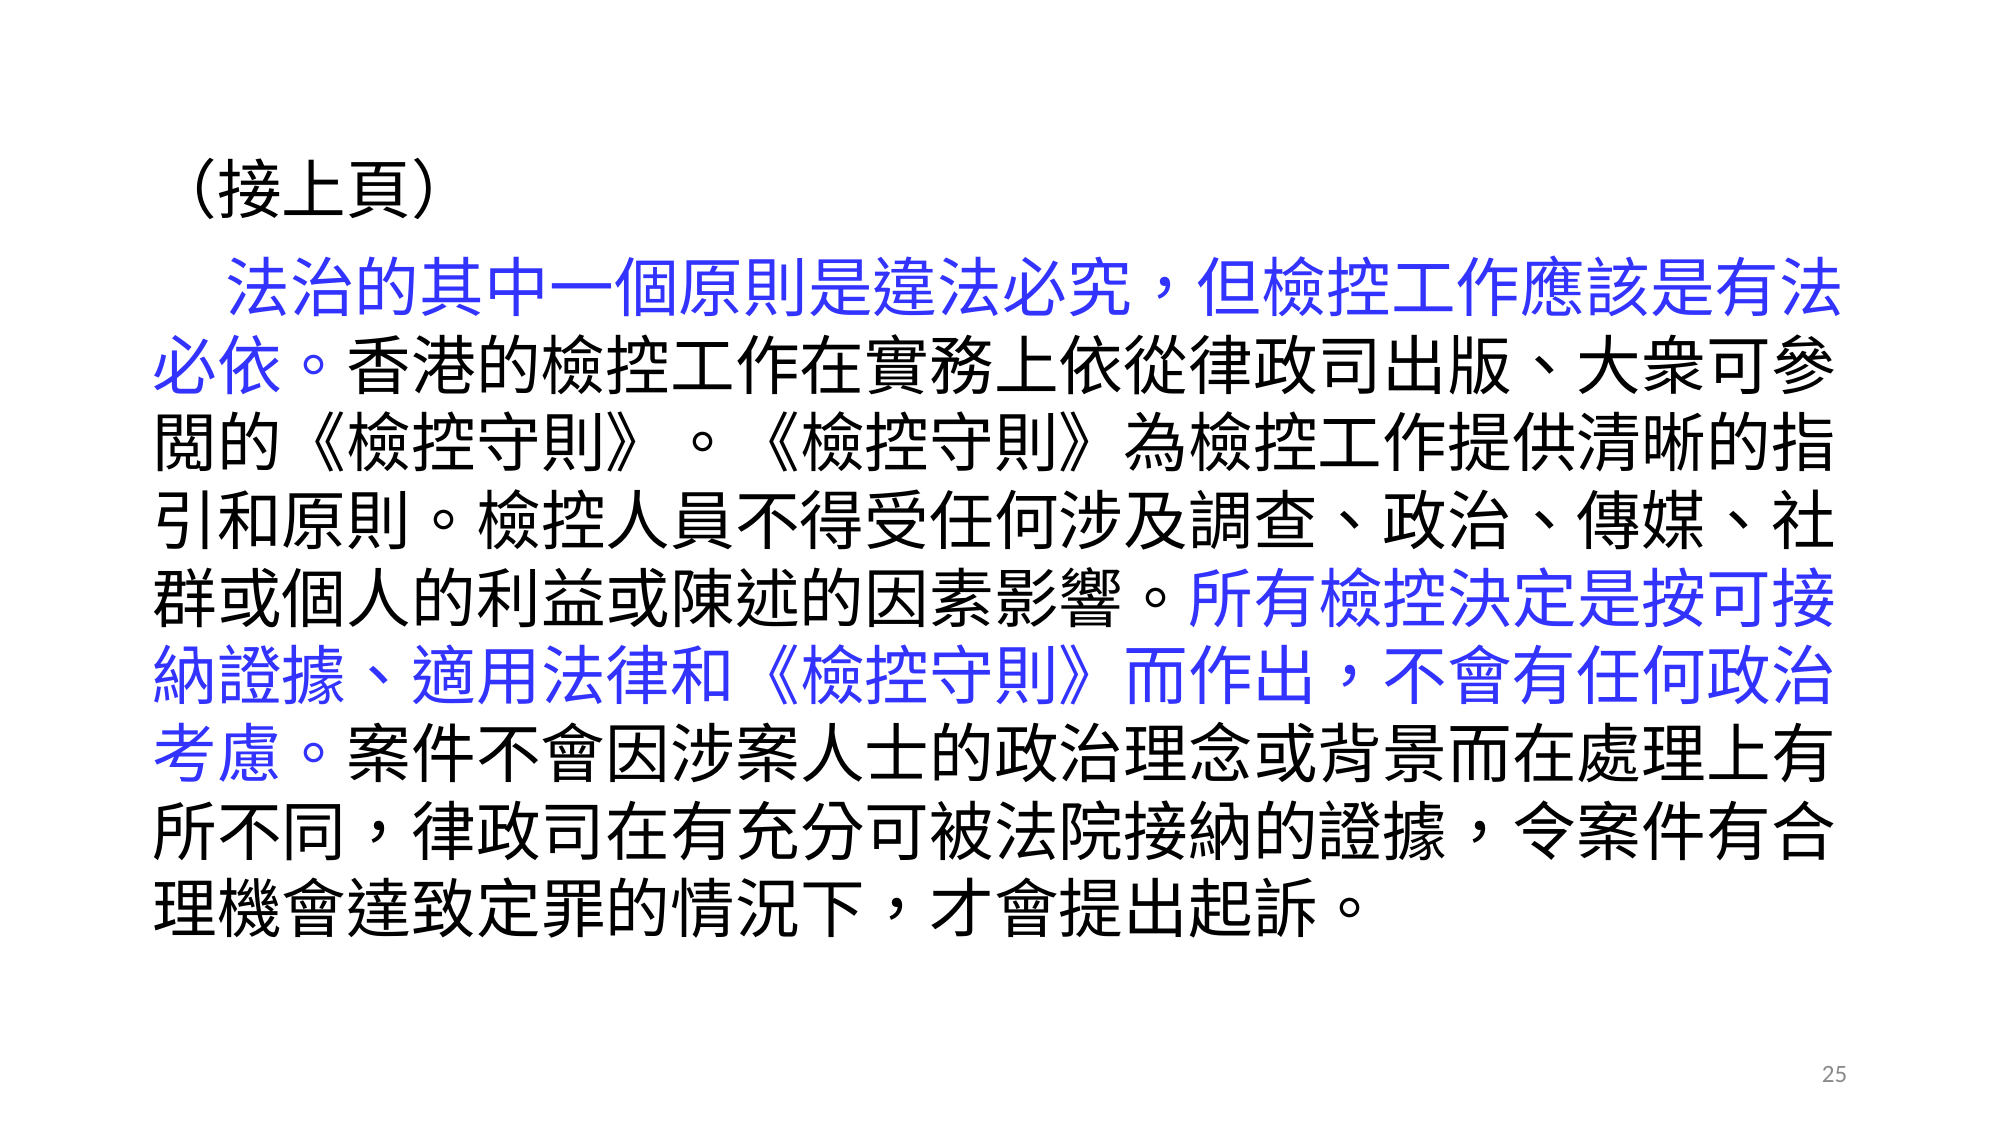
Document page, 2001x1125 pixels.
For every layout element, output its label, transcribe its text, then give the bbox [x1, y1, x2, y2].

list （接上頁） 法治的其中一個原則是違法必究，但檢控工作應該是有法必依。香港的檢控工作在實務上依從律政司出版、大衆可參閲的《檢控守則》。《檢控守則》為檢控工作提供清晰的指引和原則。檢控人員不得受任何涉及調查、政治、傳媒、社群或個人的利益或陳述的因素影響。所有檢控決定是按可接納證據、適用法律和《檢控守則》而作出，不會有任何政治考慮。案件不會因涉案人士的政治理念或背景而在處理上有所不同，律政司在有充分可被法院接納的證據，令案件有合理機會達致定罪的情況下，才會提出起訴。 [137, 141, 1863, 1014]
slide_number 25 [1412, 1042, 1863, 1103]
